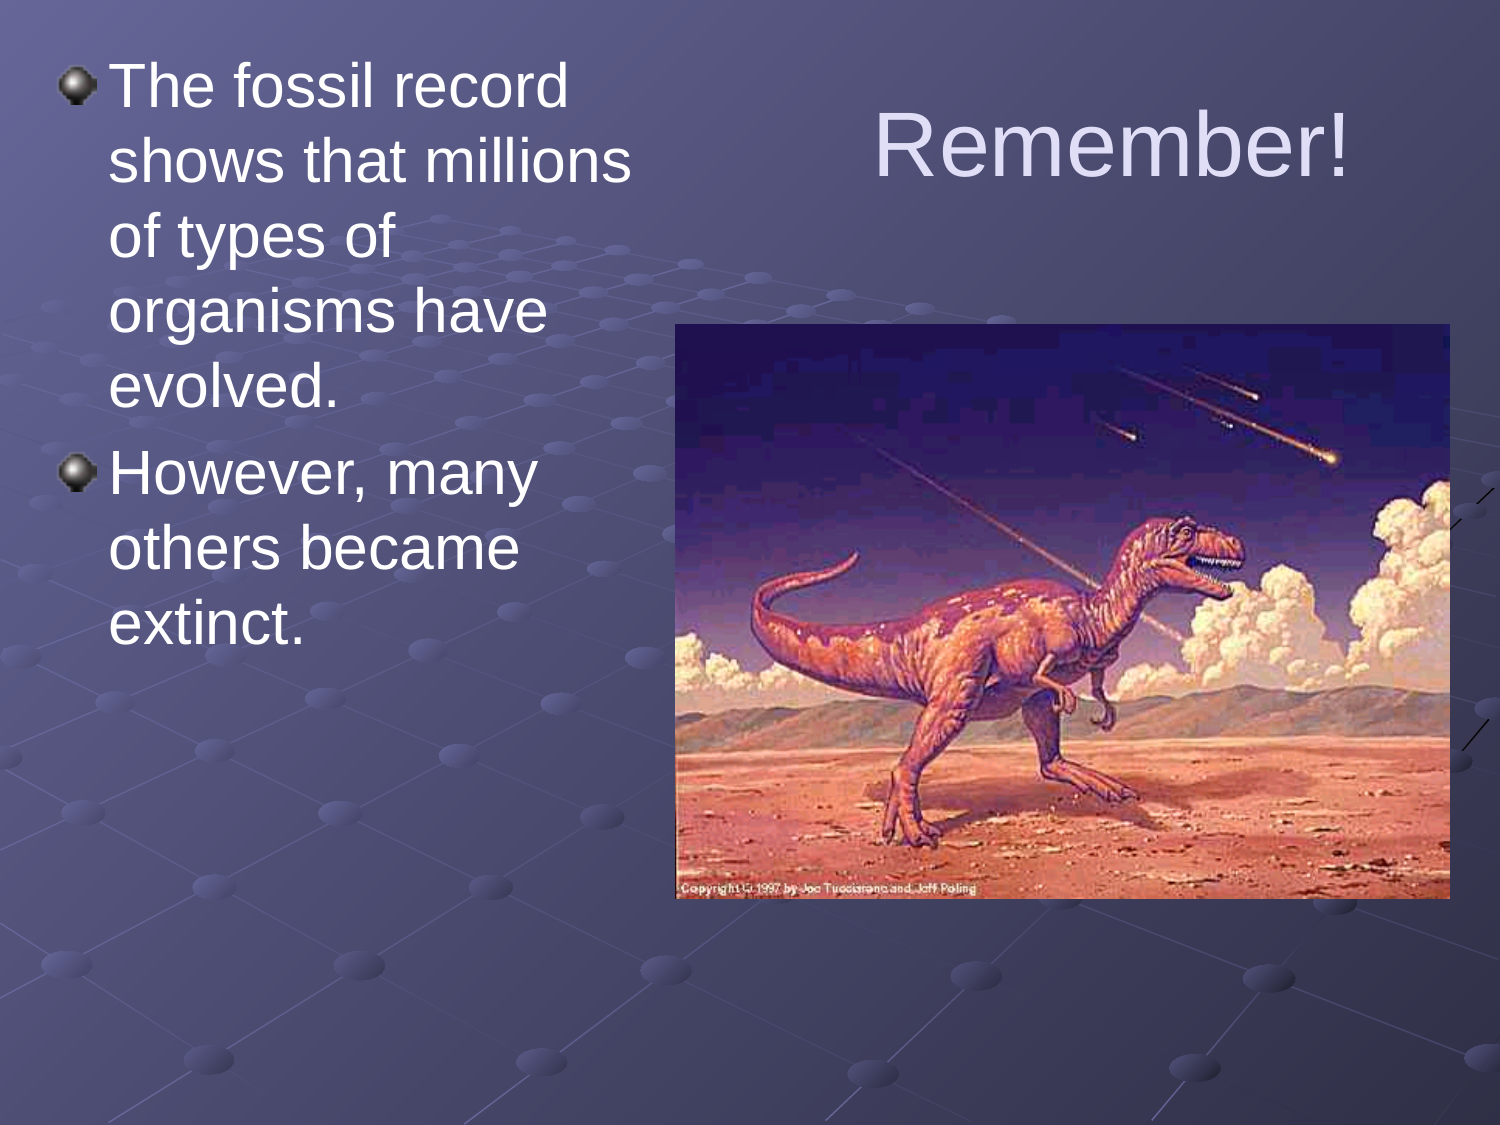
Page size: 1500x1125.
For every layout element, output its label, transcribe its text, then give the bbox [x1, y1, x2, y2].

picture [52, 60, 97, 105]
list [674, 324, 1451, 899]
picture [52, 447, 97, 492]
list The fossil record shows that millions of types of organisms have evolved. However, many others became extinct. [37, 37, 713, 1051]
title Remember! [799, 74, 1426, 206]
